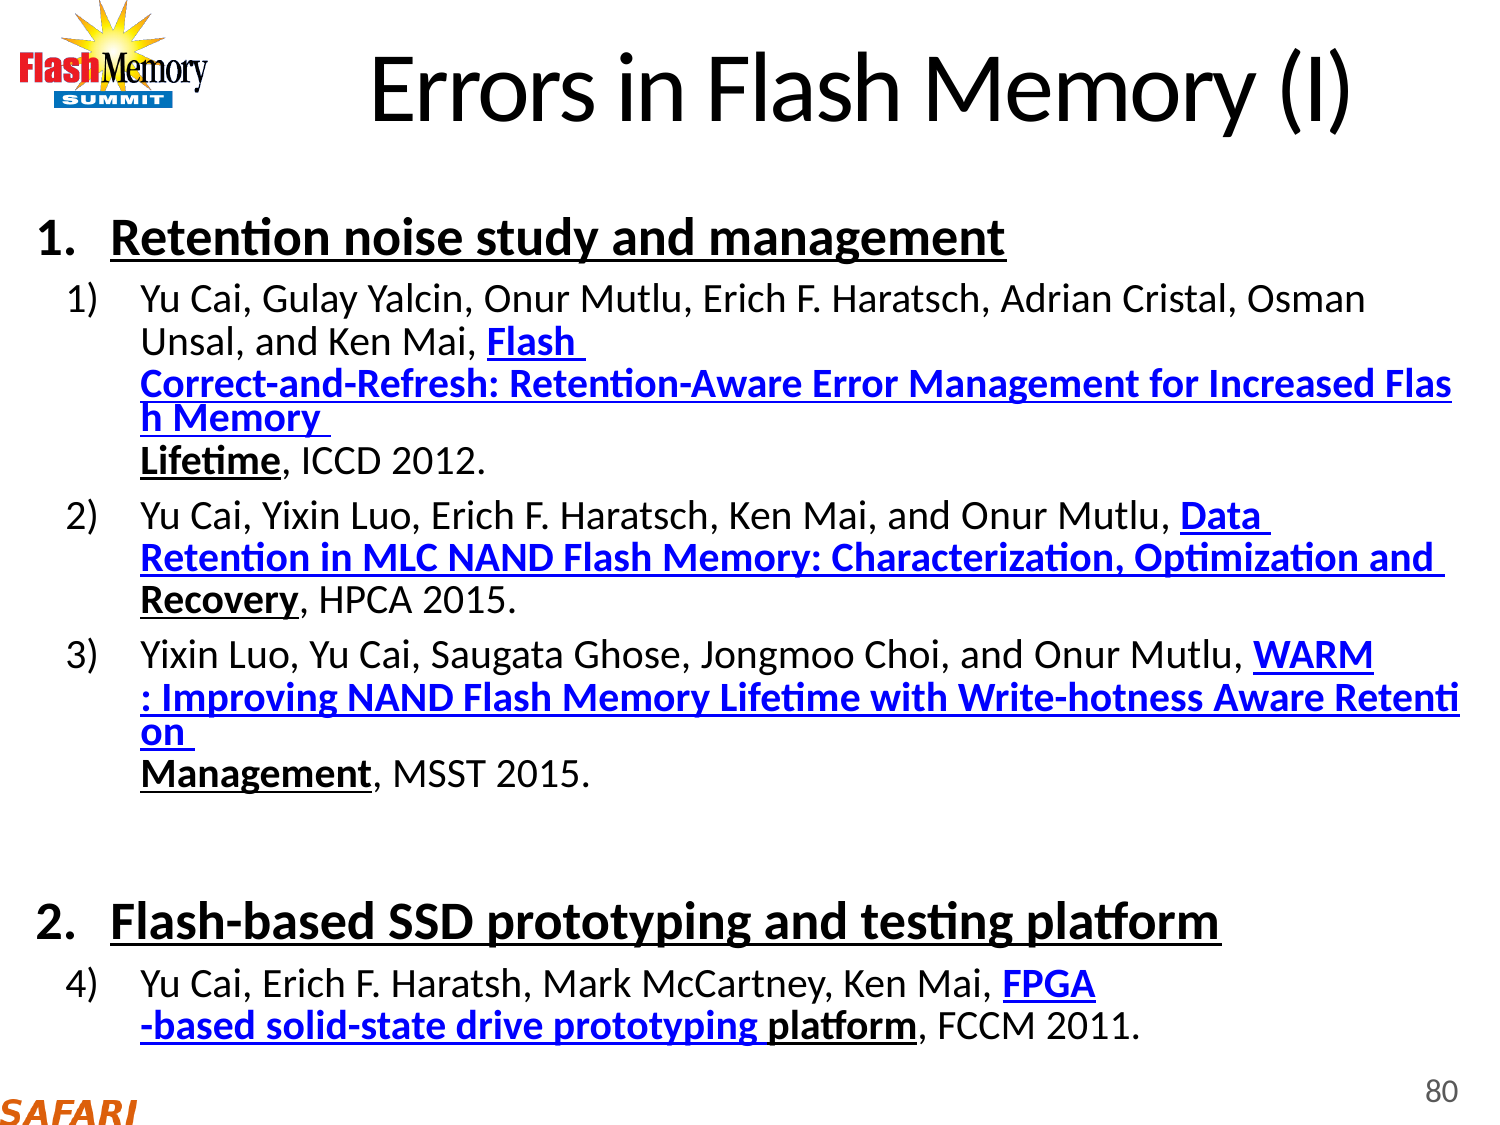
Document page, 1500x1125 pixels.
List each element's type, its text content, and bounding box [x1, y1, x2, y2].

list Retention noise study and management Yu Cai, Gulay Yalcin, Onur Mutlu, Erich F. Haratsch, Adrian Cristal, Osman Unsal, and Ken Mai, Flash Correct-and-Refresh: Retention-Aware Error Management for Increased Flash Memory Lifetime, ICCD 2012. Yu Cai, Yixin Luo, Erich F. Haratsch, Ken Mai, and Onur Mutlu, Data Retention in MLC NAND Flash Memory: Characterization, Optimization and Recovery, HPCA 2015. Yixin Luo, Yu Cai, Saugata Ghose, Jongmoo Choi, and Onur Mutlu, WARM: Improving NAND Flash Memory Lifetime with Write-hotness Aware Retention Management, MSST 2015. Flash-based SSD prototyping and testing platform Yu Cai, Erich F. Haratsh, Mark McCartney, Ken Mai, FPGA-based solid-state drive prototyping platform, FCCM 2011. [20, 203, 1480, 1061]
picture [20, 0, 208, 108]
title Errors in Flash Memory (I) [225, 0, 1500, 179]
slide_number 80 [1135, 1059, 1474, 1119]
picture [0, 1092, 142, 1125]
